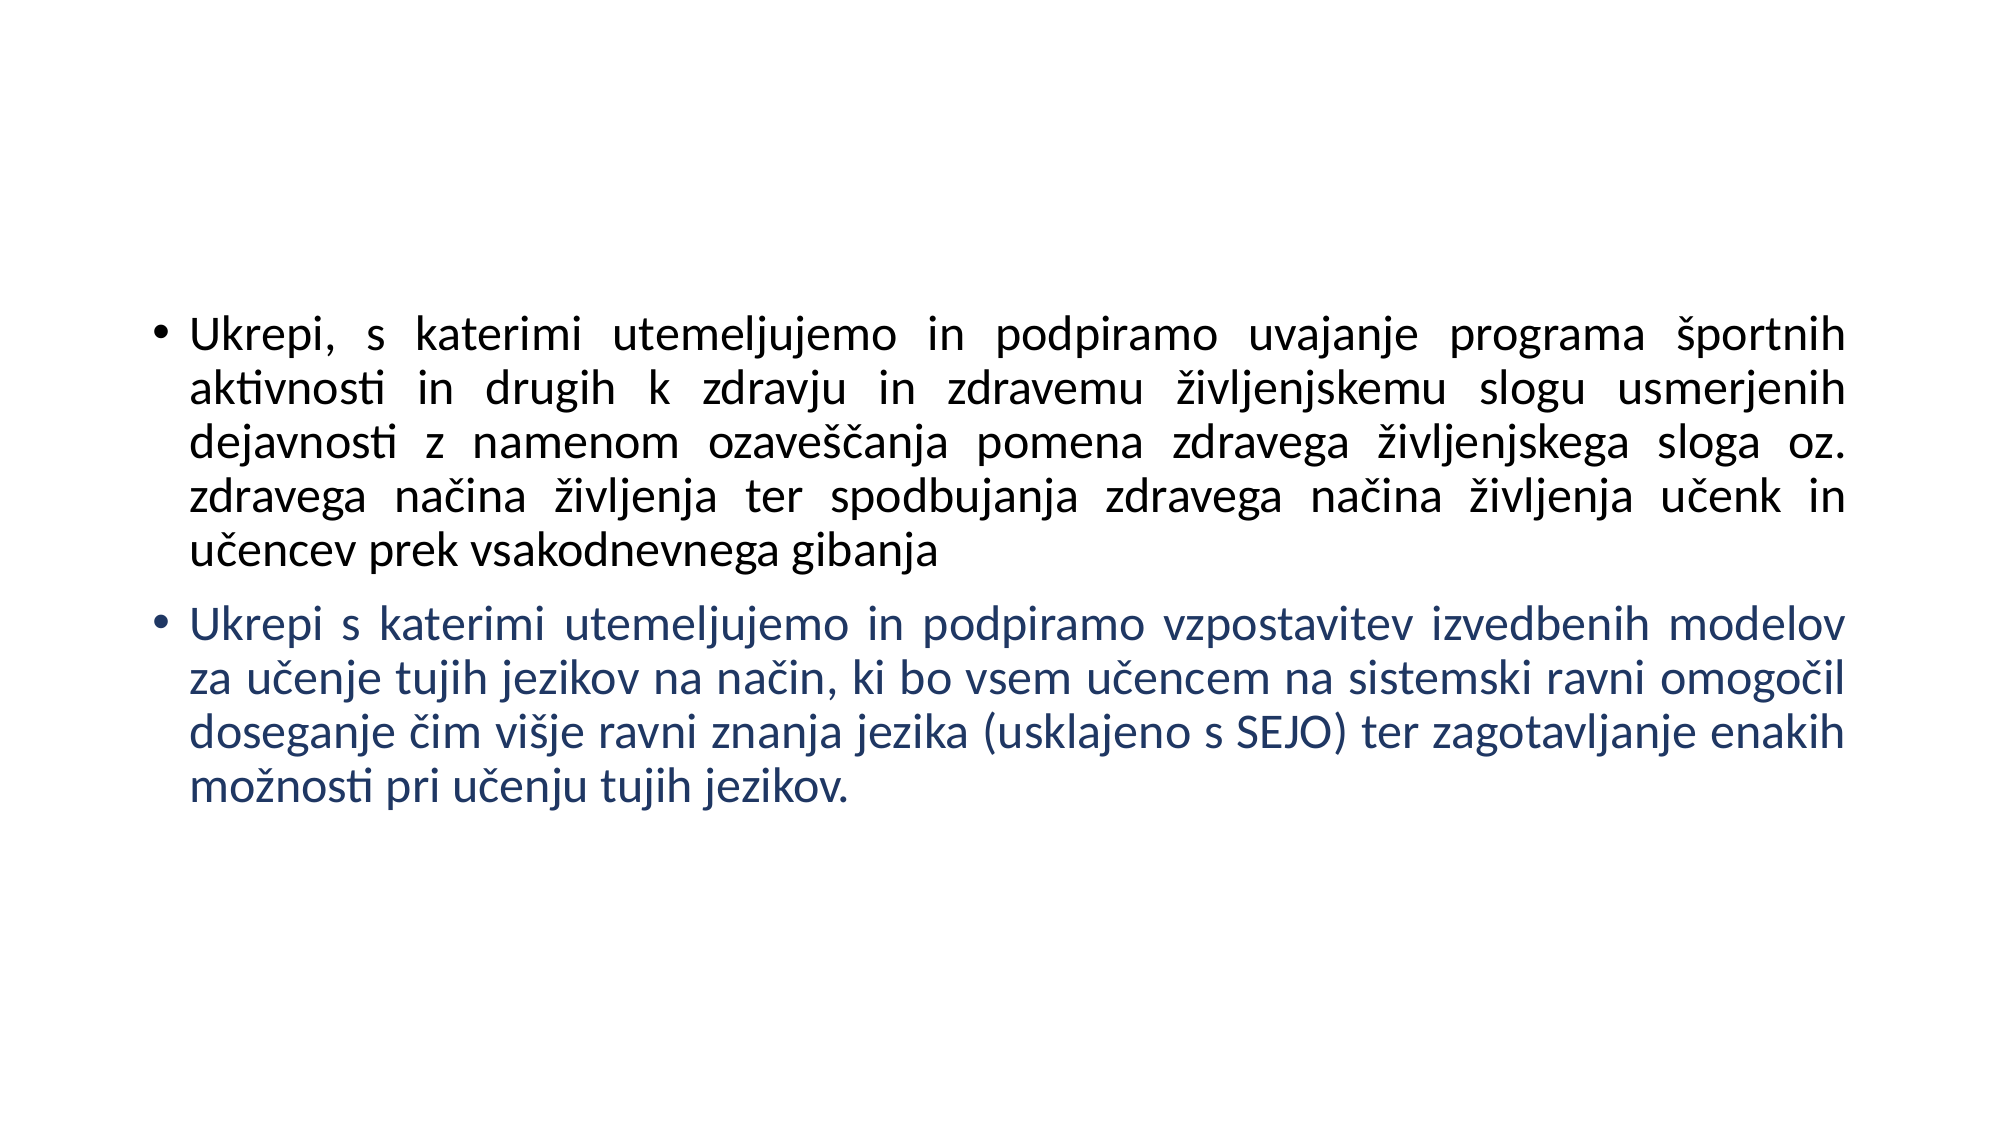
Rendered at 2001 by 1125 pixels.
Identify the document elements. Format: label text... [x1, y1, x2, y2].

list Ukrepi, s katerimi utemeljujemo in podpiramo uvajanje programa športnih aktivnosti in drugih k zdravju in zdravemu življenjskemu slogu usmerjenih dejavnosti z namenom ozaveščanja pomena zdravega življenjskega sloga oz. zdravega načina življenja ter spodbujanja zdravega načina življenja učenk in učencev prek vsakodnevnega gibanja Ukrepi s katerimi utemeljujemo in podpiramo vzpostavitev izvedbenih modelov za učenje tujih jezikov na način, ki bo vsem učencem na sistemski ravni omogočil doseganje čim višje ravni znanja jezika (usklajeno s SEJO) ter zagotavljanje enakih možnosti pri učenju tujih jezikov. [137, 299, 1863, 1014]
